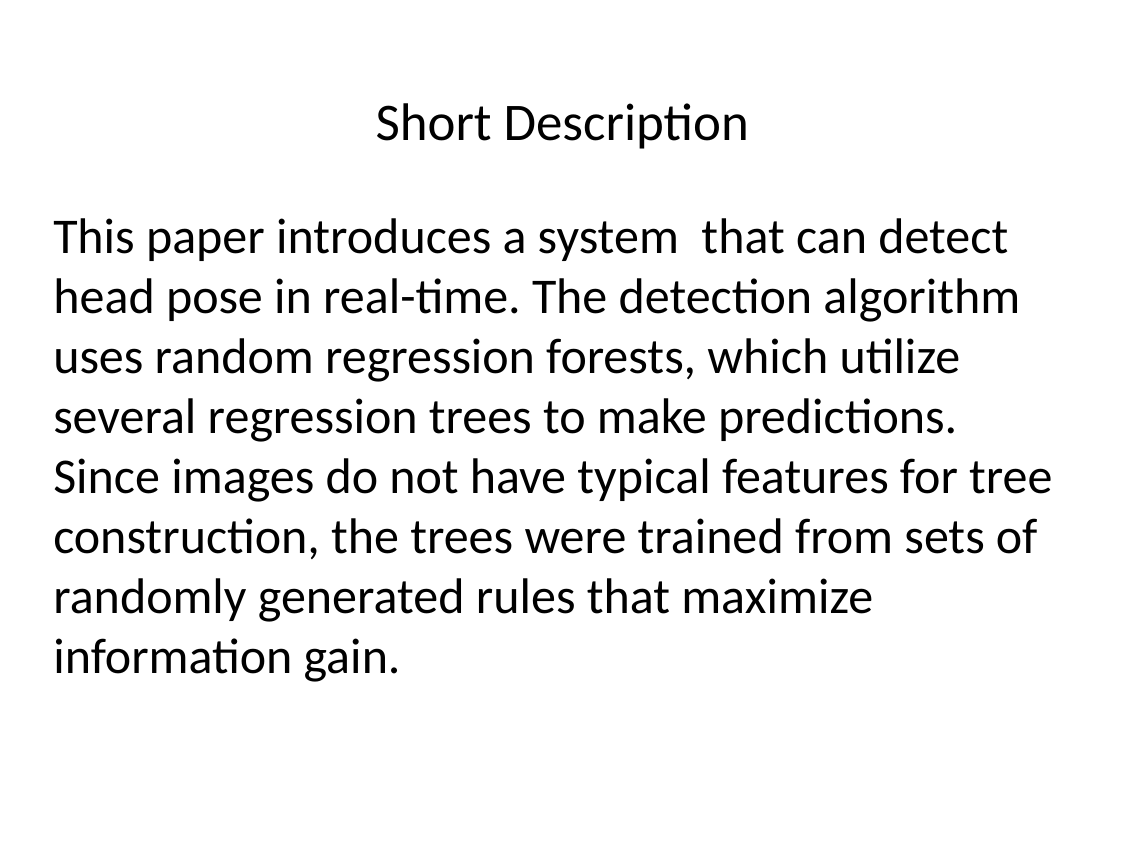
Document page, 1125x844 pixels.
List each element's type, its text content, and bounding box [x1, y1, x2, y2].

title Short Description [38, 72, 1087, 167]
list This paper introduces a system that can detect head pose in real-time. The detection algorithm uses random regression forests, which utilize several regression trees to make predictions. Since images do not have typical features for tree construction, the trees were trained from sets of randomly generated rules that maximize information gain. [38, 189, 1087, 750]
